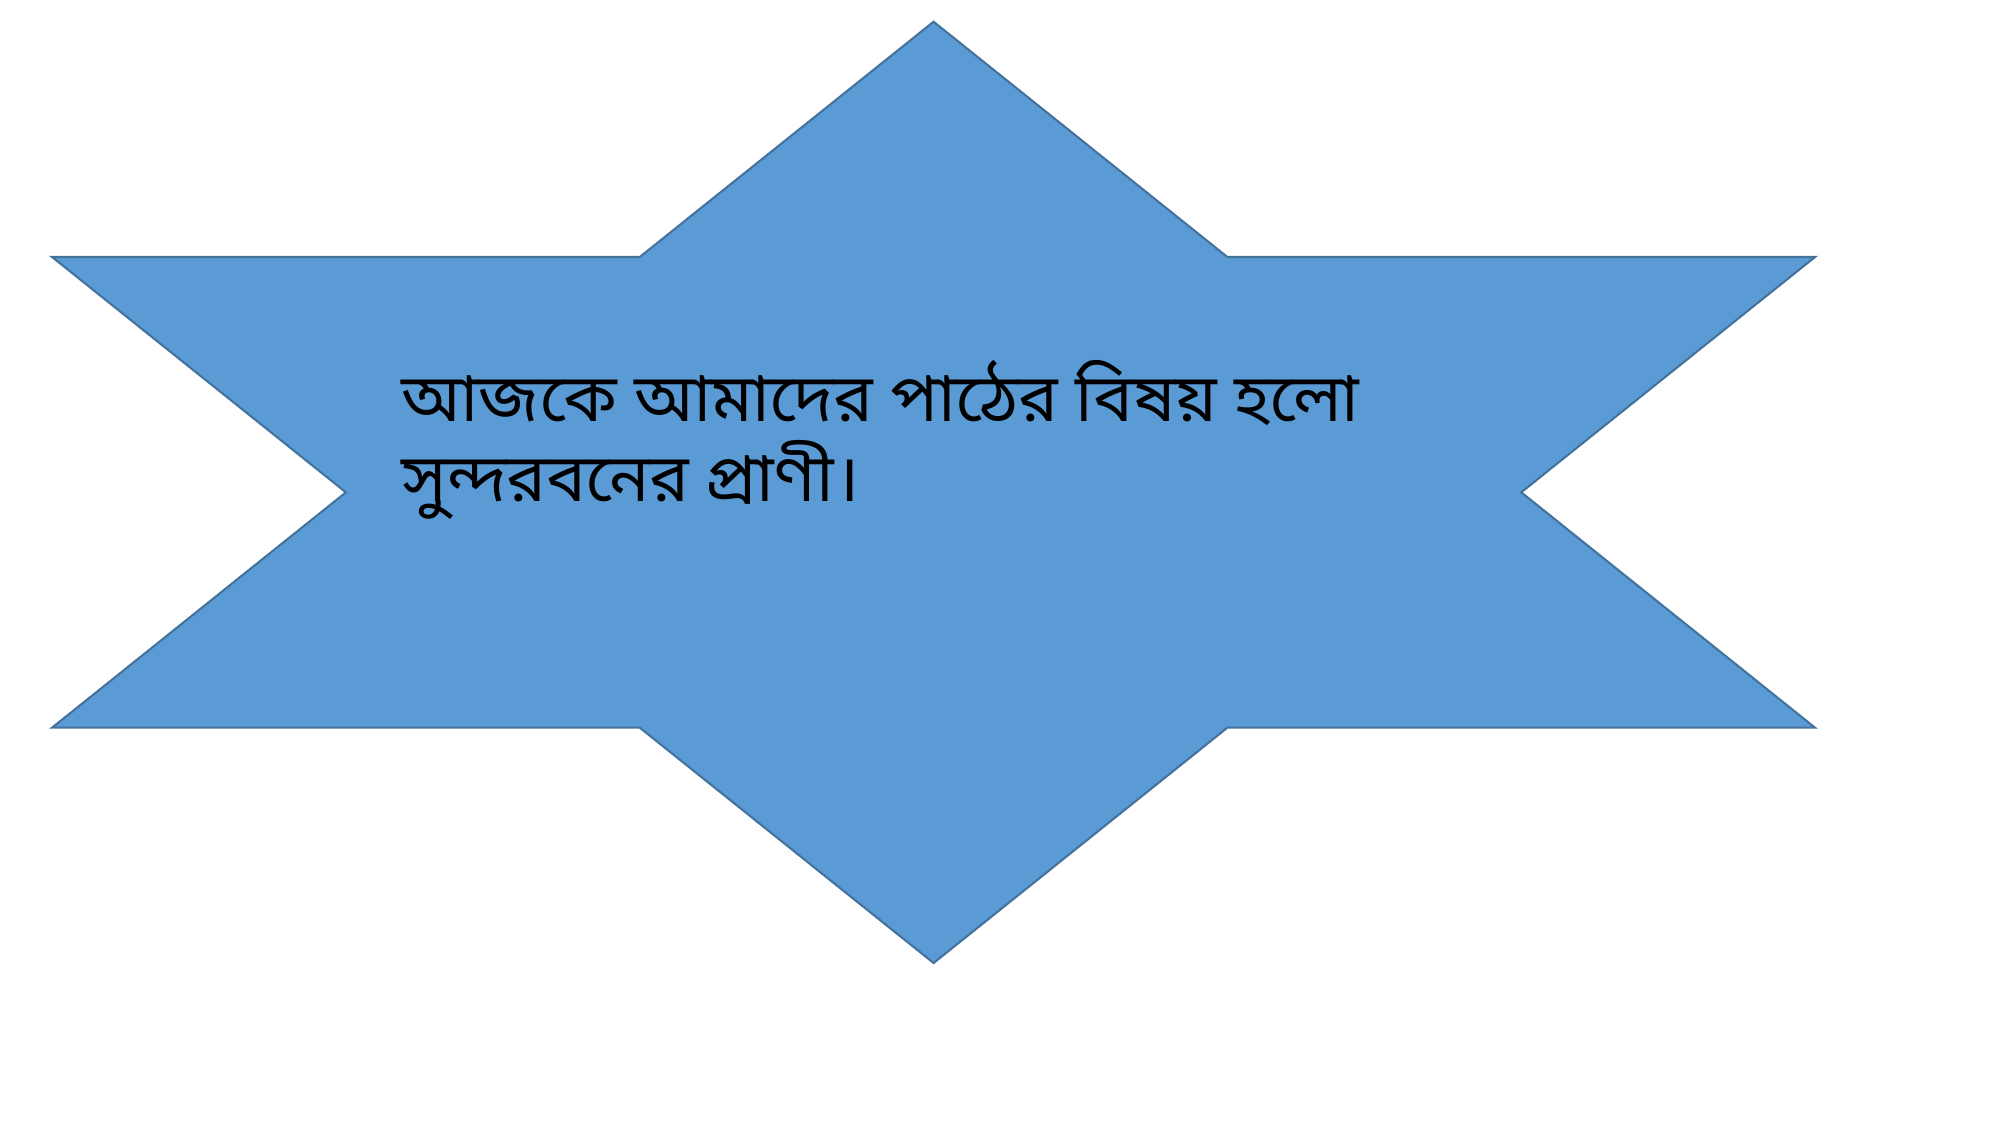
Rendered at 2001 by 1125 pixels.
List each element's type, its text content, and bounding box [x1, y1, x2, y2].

text_box আজকে আমাদের পাঠের বিষয় হলো সুন্দরবনের প্রাণী। [386, 347, 1513, 523]
text_box [49, 20, 1819, 965]
